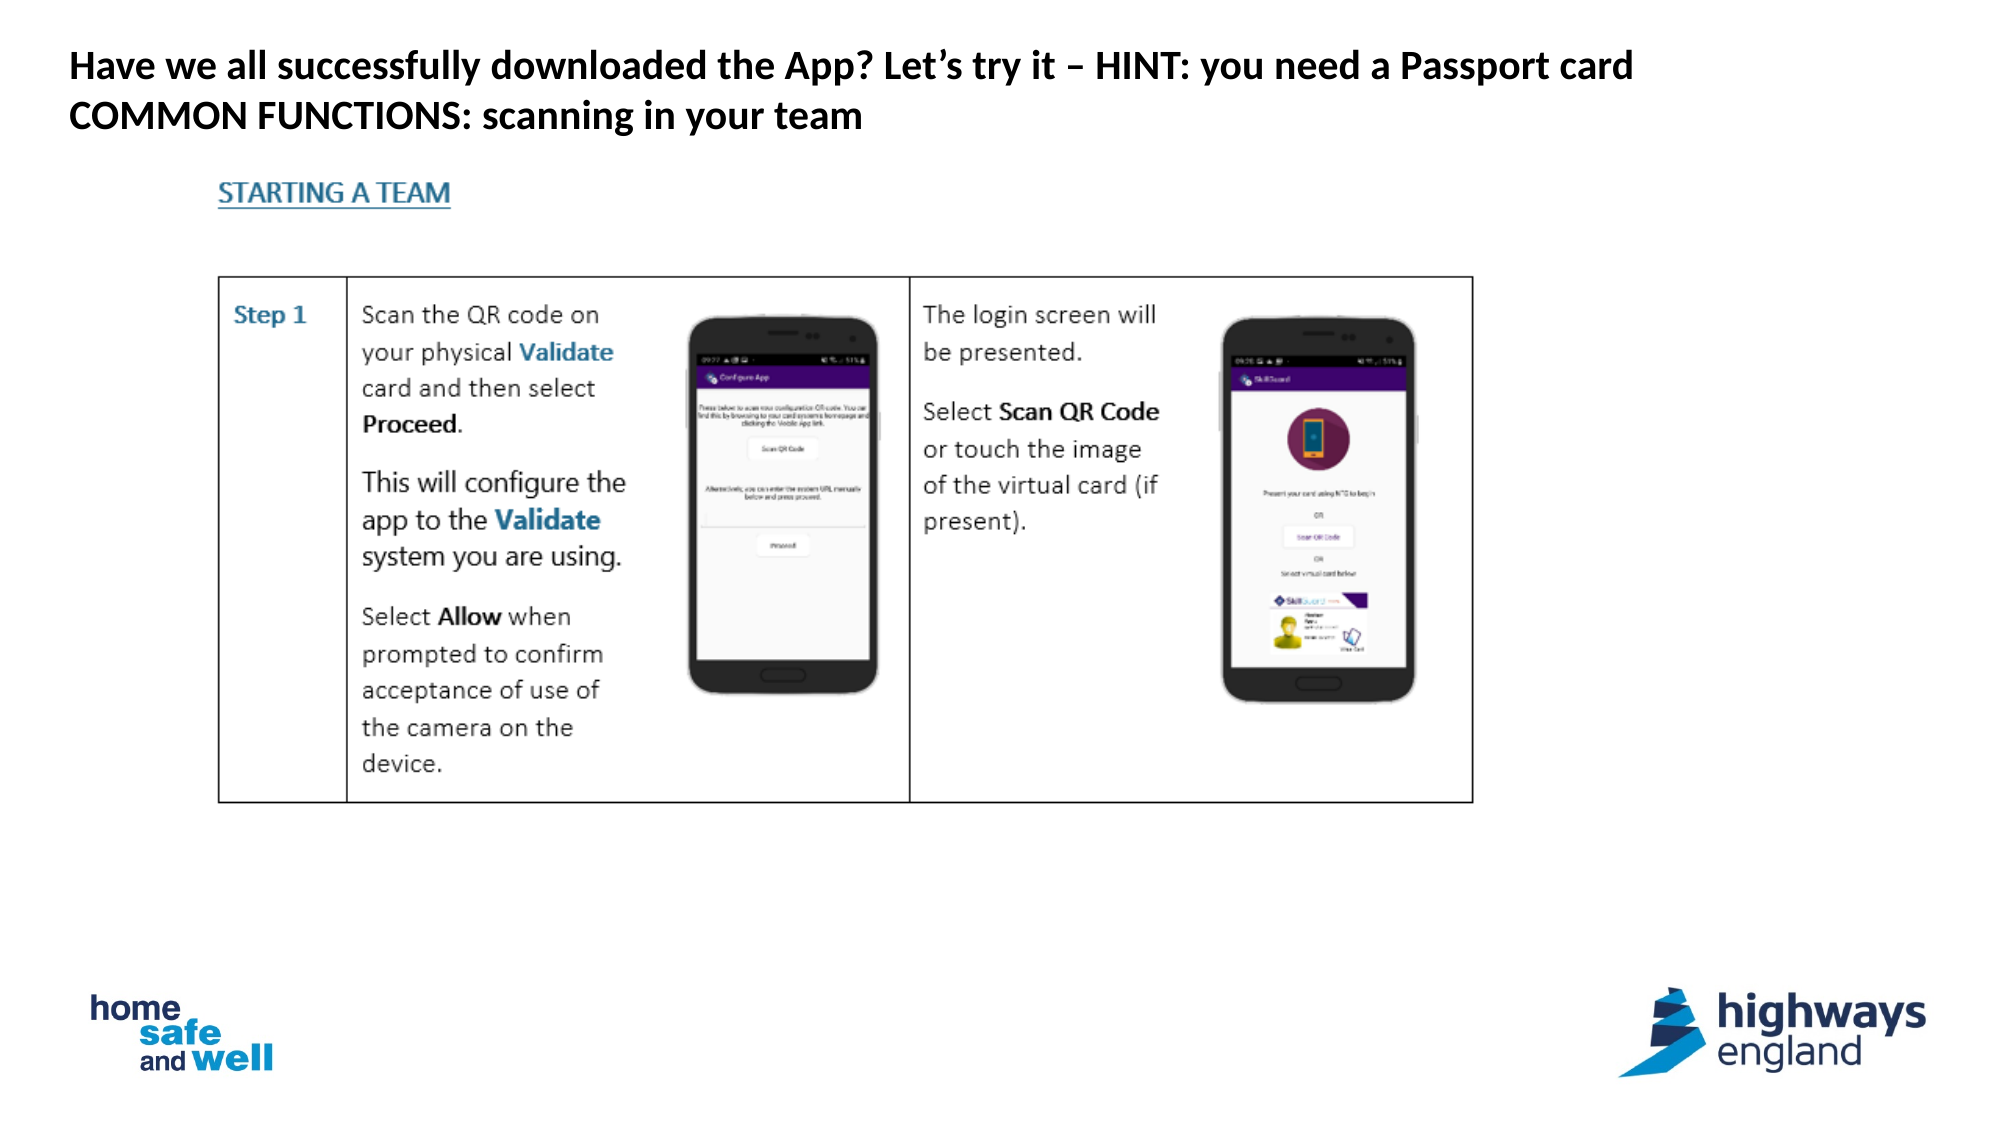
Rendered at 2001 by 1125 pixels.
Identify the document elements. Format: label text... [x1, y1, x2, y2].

picture [1583, 952, 1960, 1112]
text_box [54, 142, 1984, 239]
picture [151, 156, 1555, 863]
text_box Have we all successfully downloaded the App? Let’s try it – HINT: you need a Passport card COMMON FUNCTIONS: scanning in your team [54, 30, 1726, 146]
picture [66, 969, 297, 1095]
